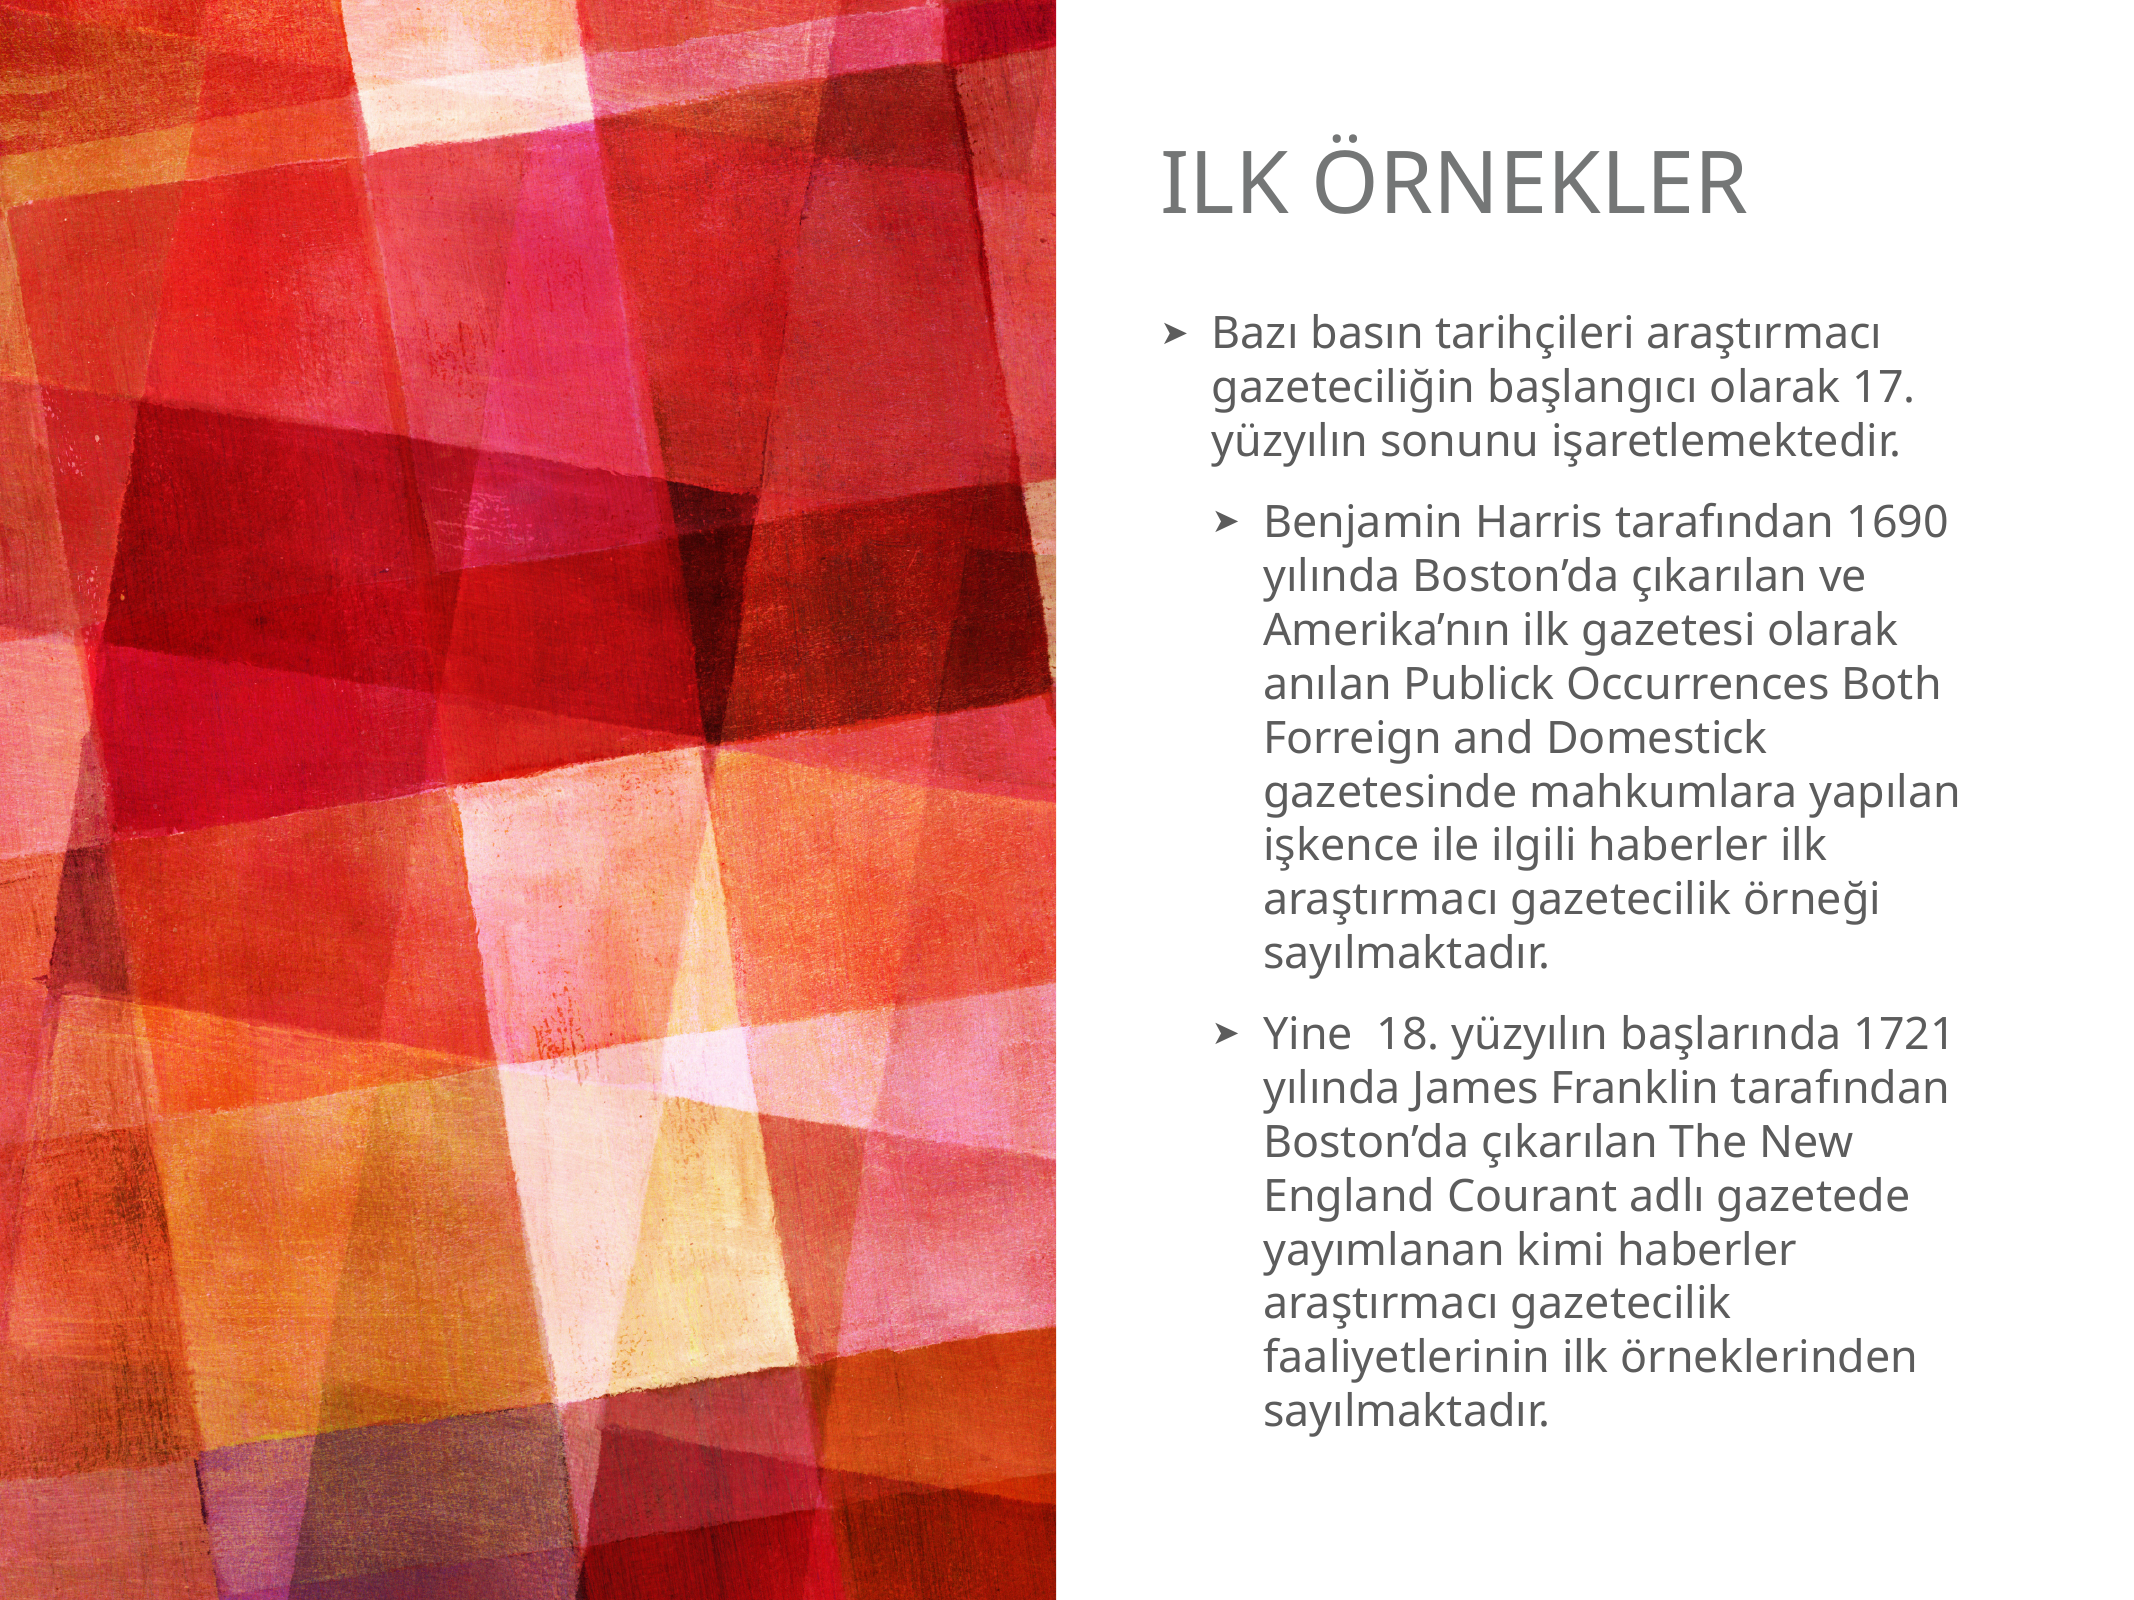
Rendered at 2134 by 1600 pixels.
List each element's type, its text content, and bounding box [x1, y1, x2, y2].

list Bazı basın tarihçileri araştırmacı gazeteciliğin başlangıcı olarak 17. yüzyılın sonunu işaretlemektedir. Benjamin Harris tarafından 1690 yılında Boston’da çıkarılan ve Amerika’nın ilk gazetesi olarak anılan Publick Occurrences Both Forreign and Domestick gazetesinde mahkumlara yapılan işkence ile ilgili haberler ilk araştırmacı gazetecilik örneği sayılmaktadır. Yine 18. yüzyılın başlarında 1721 yılında James Franklin tarafından Boston’da çıkarılan The New England Courant adlı gazetede yayımlanan kimi haberler araştırmacı gazetecilik faaliyetlerinin ilk örneklerinden sayılmaktadır. [1151, 295, 2038, 1482]
title ilk örnekler [1151, 118, 2038, 238]
picture [0, 0, 1057, 1600]
